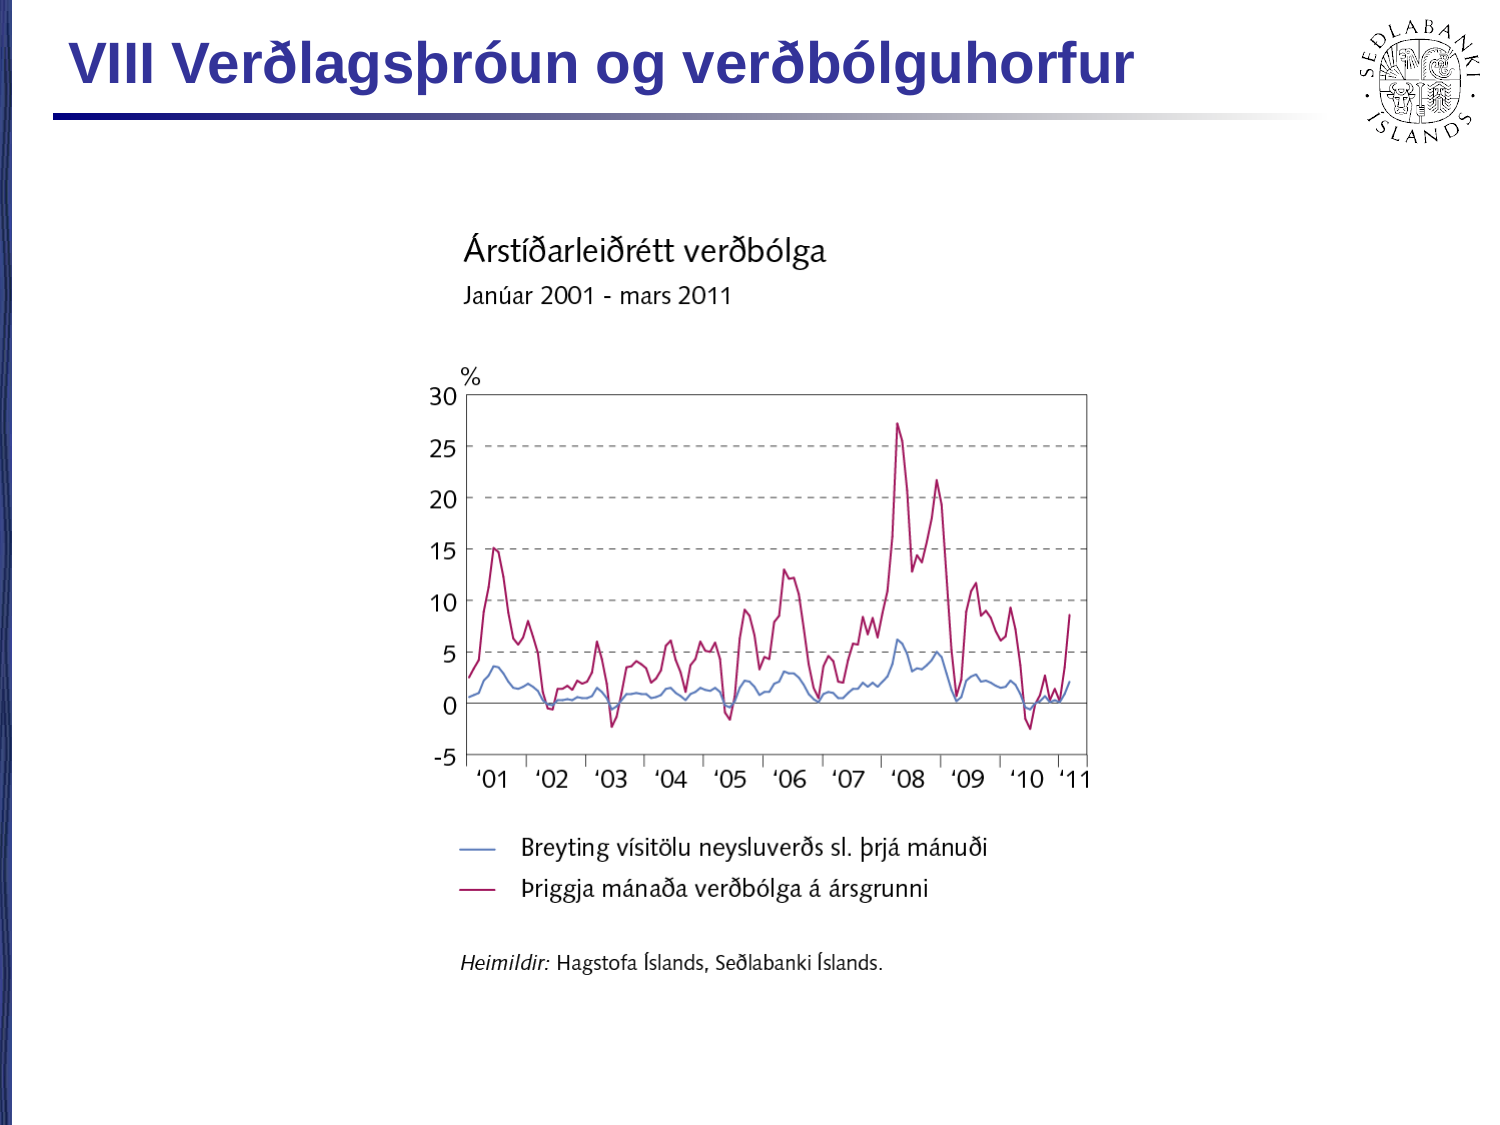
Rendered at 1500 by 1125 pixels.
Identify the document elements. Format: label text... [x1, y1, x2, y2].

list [429, 233, 1093, 975]
picture [1357, 18, 1482, 149]
picture [0, 0, 12, 1125]
title VIII Verðlagsþróun og verðbólguhorfur [52, 10, 1330, 111]
